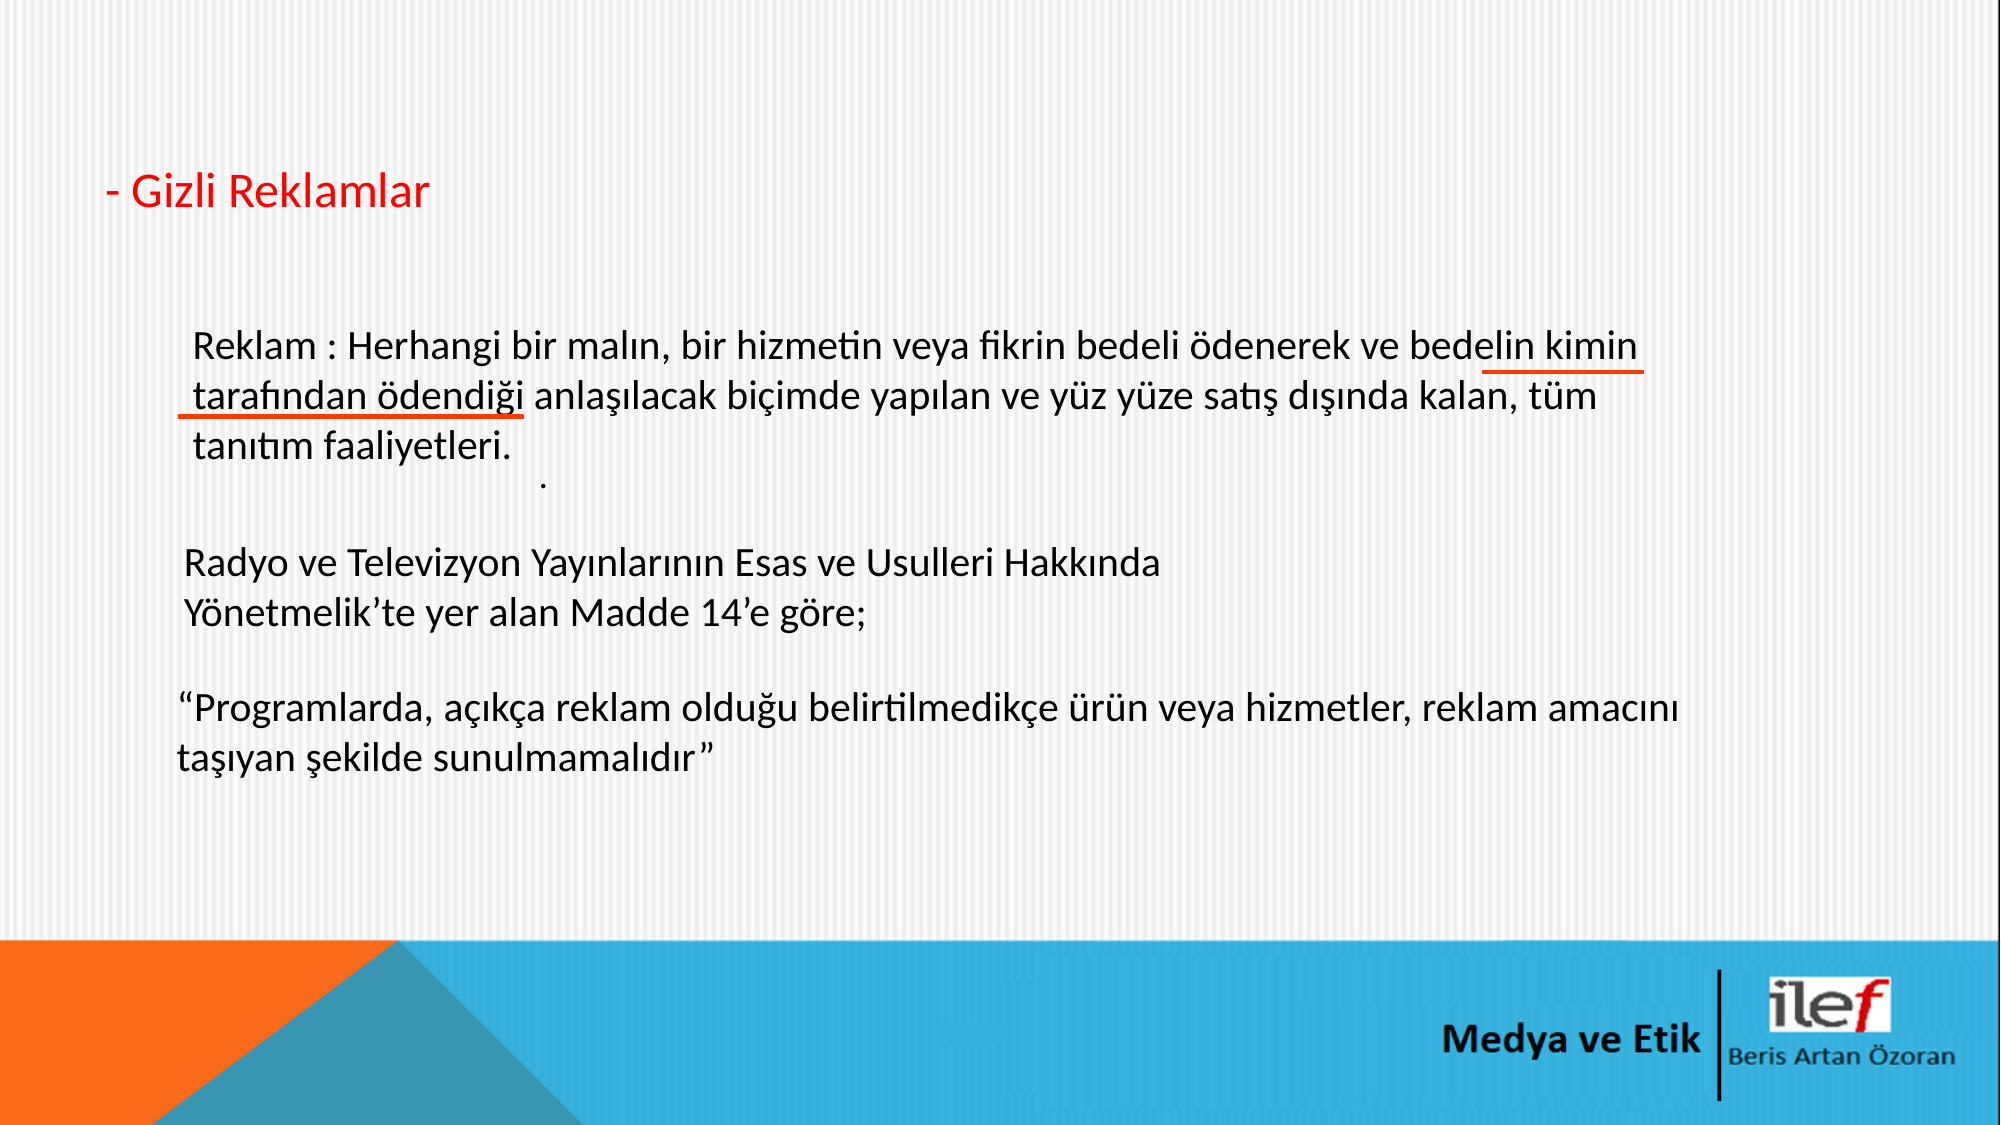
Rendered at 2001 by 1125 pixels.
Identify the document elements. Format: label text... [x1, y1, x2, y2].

text_box “Programlarda, açıkça reklam olduğu belirtilmedikçe ürün veya hizmetler, reklam amacını taşıyan şekilde sunulmamalıdır” [161, 672, 1716, 787]
text_box . [523, 443, 1524, 504]
text_box - Gizli Reklamlar [90, 150, 1545, 225]
picture [0, 0, 2000, 1125]
text_box Radyo ve Televizyon Yayınlarının Esas ve Usulleri Hakkında Yönetmelik’te yer alan Madde 14’e göre; [168, 527, 1314, 643]
text_box Reklam : Herhangi bir malın, bir hizmetin veya fikrin bedeli ödenerek ve bedelin kimin tarafından ödendiği anlaşılacak biçimde yapılan ve yüz yüze satış dışında kalan, tüm tanıtım faaliyetleri. [177, 310, 1700, 476]
